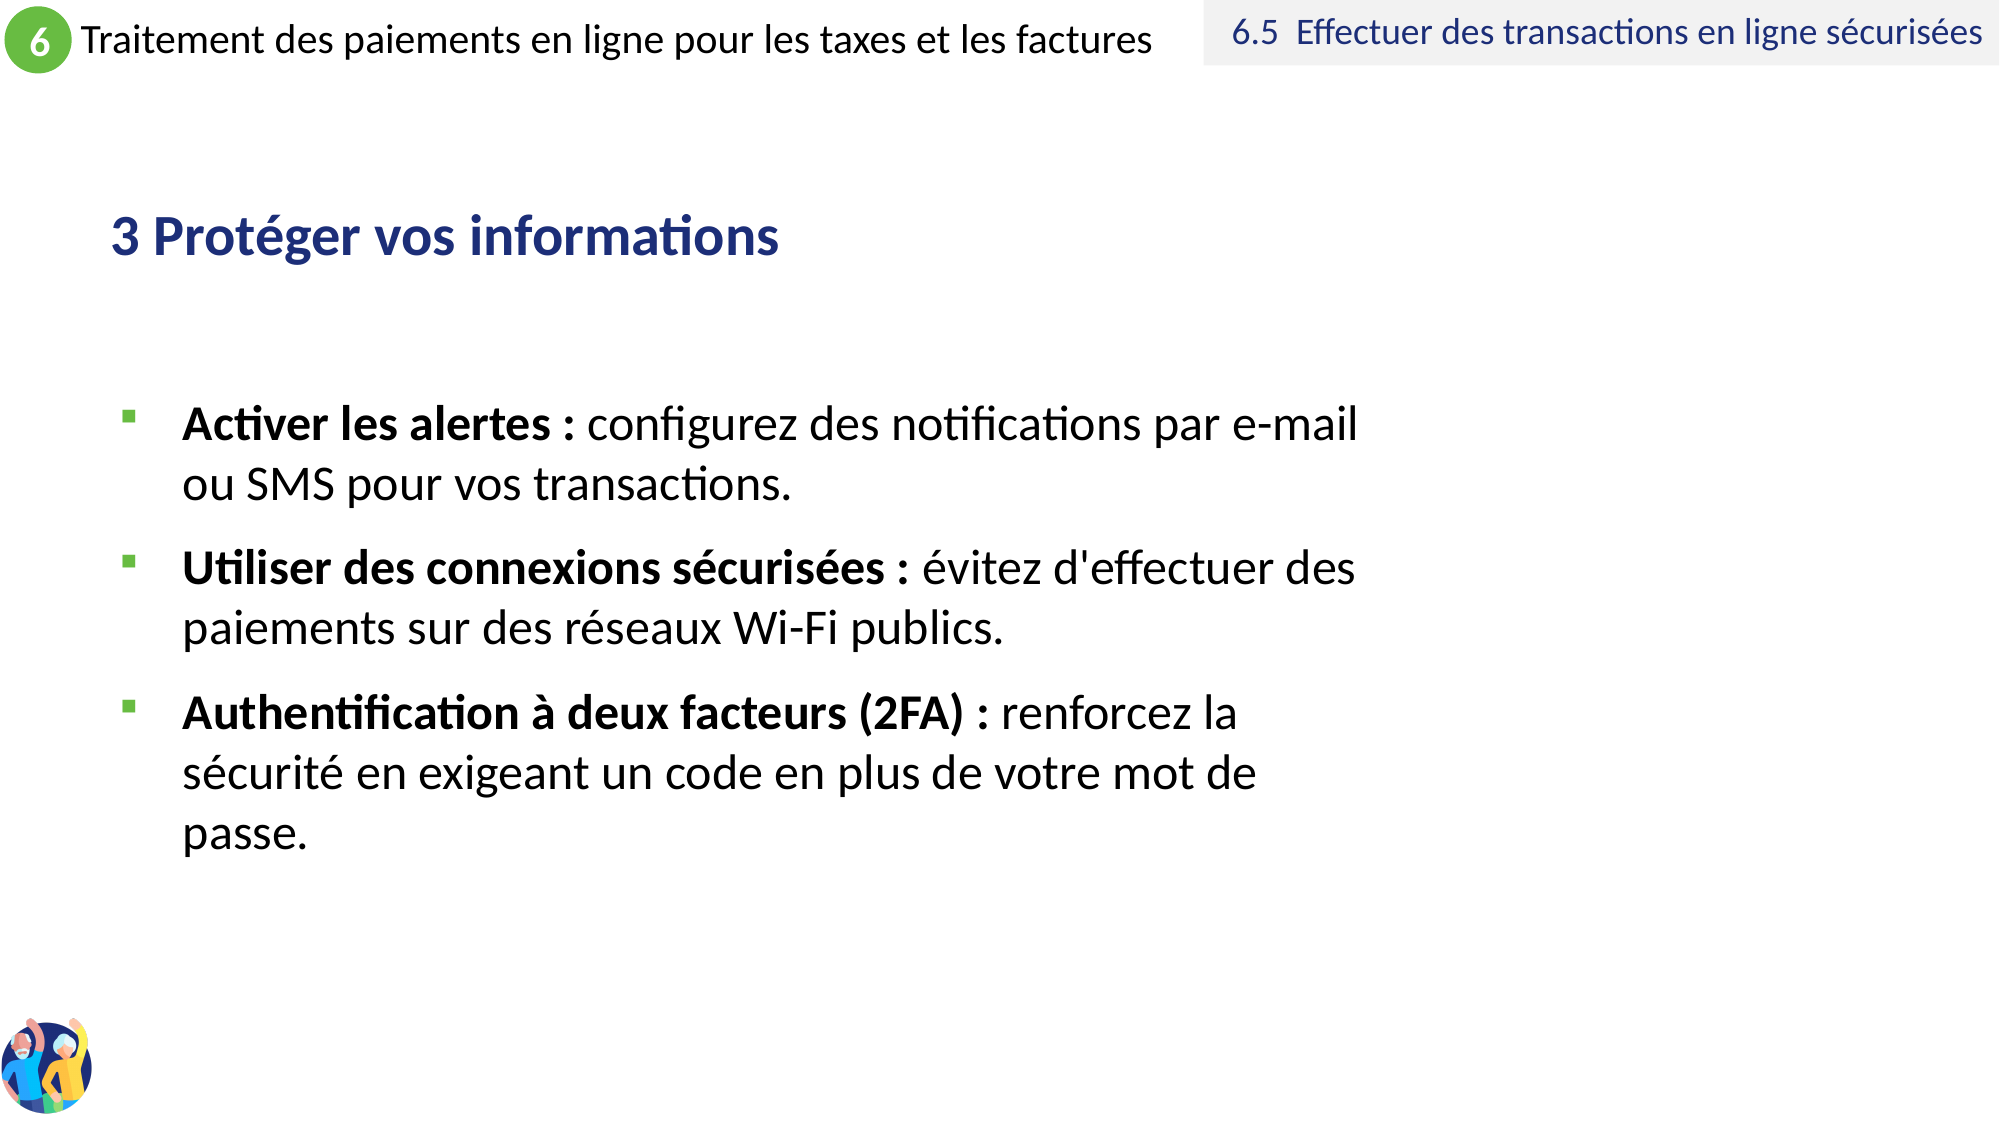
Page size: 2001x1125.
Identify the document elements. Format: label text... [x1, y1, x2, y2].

picture [1, 1007, 99, 1125]
text_box 6.5 Effectuer des transactions en ligne sécurisées [1203, 0, 2000, 66]
title 3 Protéger vos informations [95, 177, 1910, 297]
list Activer les alertes : configurez des notifications par e-mail ou SMS pour vos transactions. Utiliser des connexions sécurisées : évitez d'effectuer des paiements sur des réseaux Wi-Fi publics. Authentification à deux facteurs (2FA) : renforcez la sécurité en exigeant un code en plus de votre mot de passe. [92, 382, 1400, 1029]
